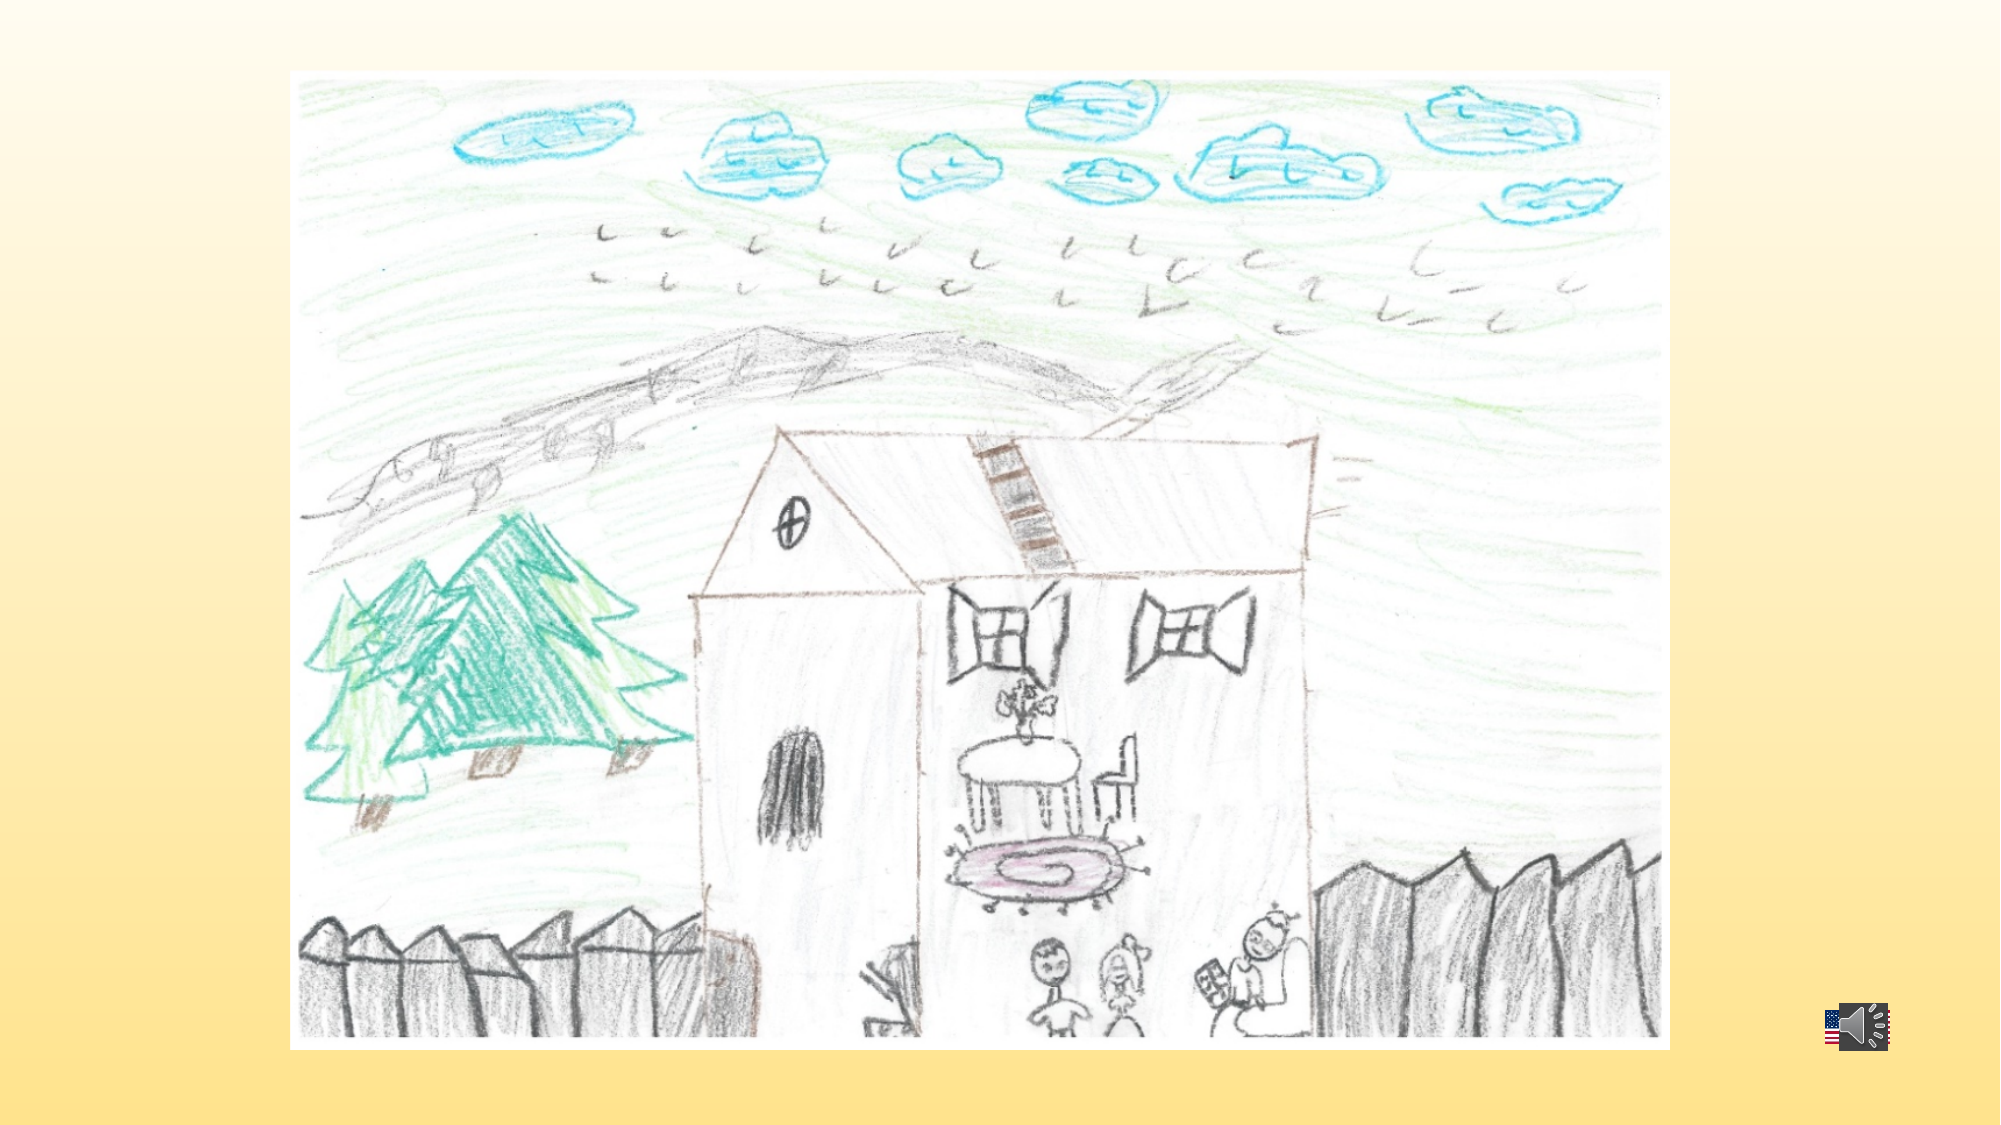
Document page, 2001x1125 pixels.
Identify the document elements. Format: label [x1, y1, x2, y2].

picture [1825, 1001, 1890, 1053]
picture [291, 0, 1670, 1125]
